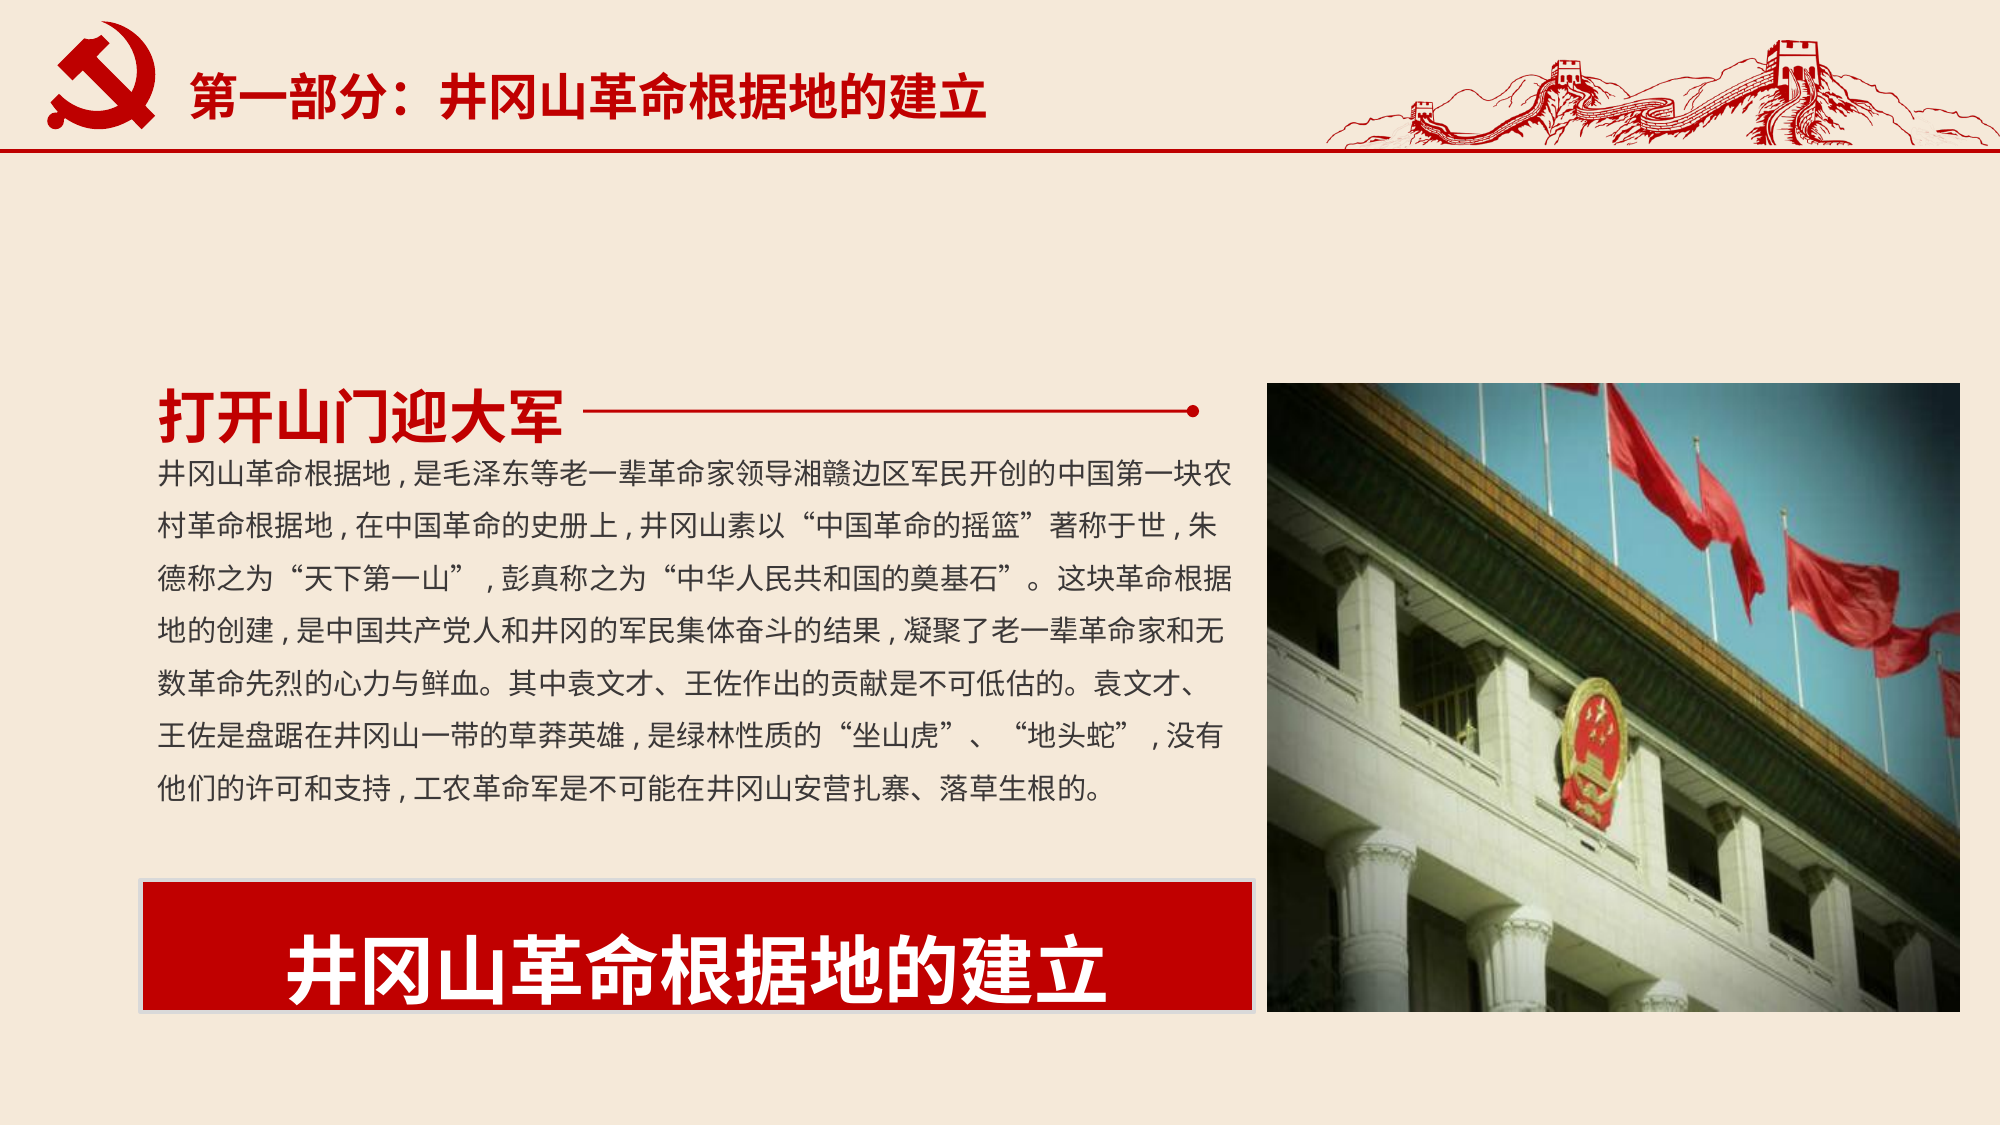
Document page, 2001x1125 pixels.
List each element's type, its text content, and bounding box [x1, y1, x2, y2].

text_box [583, 404, 1200, 418]
text_box [47, 21, 156, 130]
text_box 打开山门迎大军 [143, 338, 581, 429]
text_box 井冈山革命根据地的建立 [140, 879, 1255, 1013]
text_box 第一部分：井冈山革命根据地的建立 [173, 57, 1038, 133]
picture [1267, 383, 1960, 1013]
picture [1326, 40, 2000, 151]
text_box 井冈山革命根据地,是毛泽东等老一辈革命家领导湘赣边区军民开创的中国第一块农村革命根据地,在中国革命的史册上,井冈山素以“中国革命的摇篮”著称于世,朱德称之为“天下第一山”,彭真称之为“中华人民共和国的奠基石”。这块革命根据地的创建,是中国共产党人和井冈的军民集体奋斗的结果,凝聚了老一辈革命家和无数革命先烈的心力与鲜血。其中袁文才、王佐作出的贡献是不可低估的。袁文才、王佐是盘踞在井冈山一带的草莽英雄,是绿林性质的“坐山虎”、“地头蛇”,没有他们的许可和支持,工农革命军是不可能在井冈山安营扎寨、落草生根的。 [140, 429, 1254, 814]
